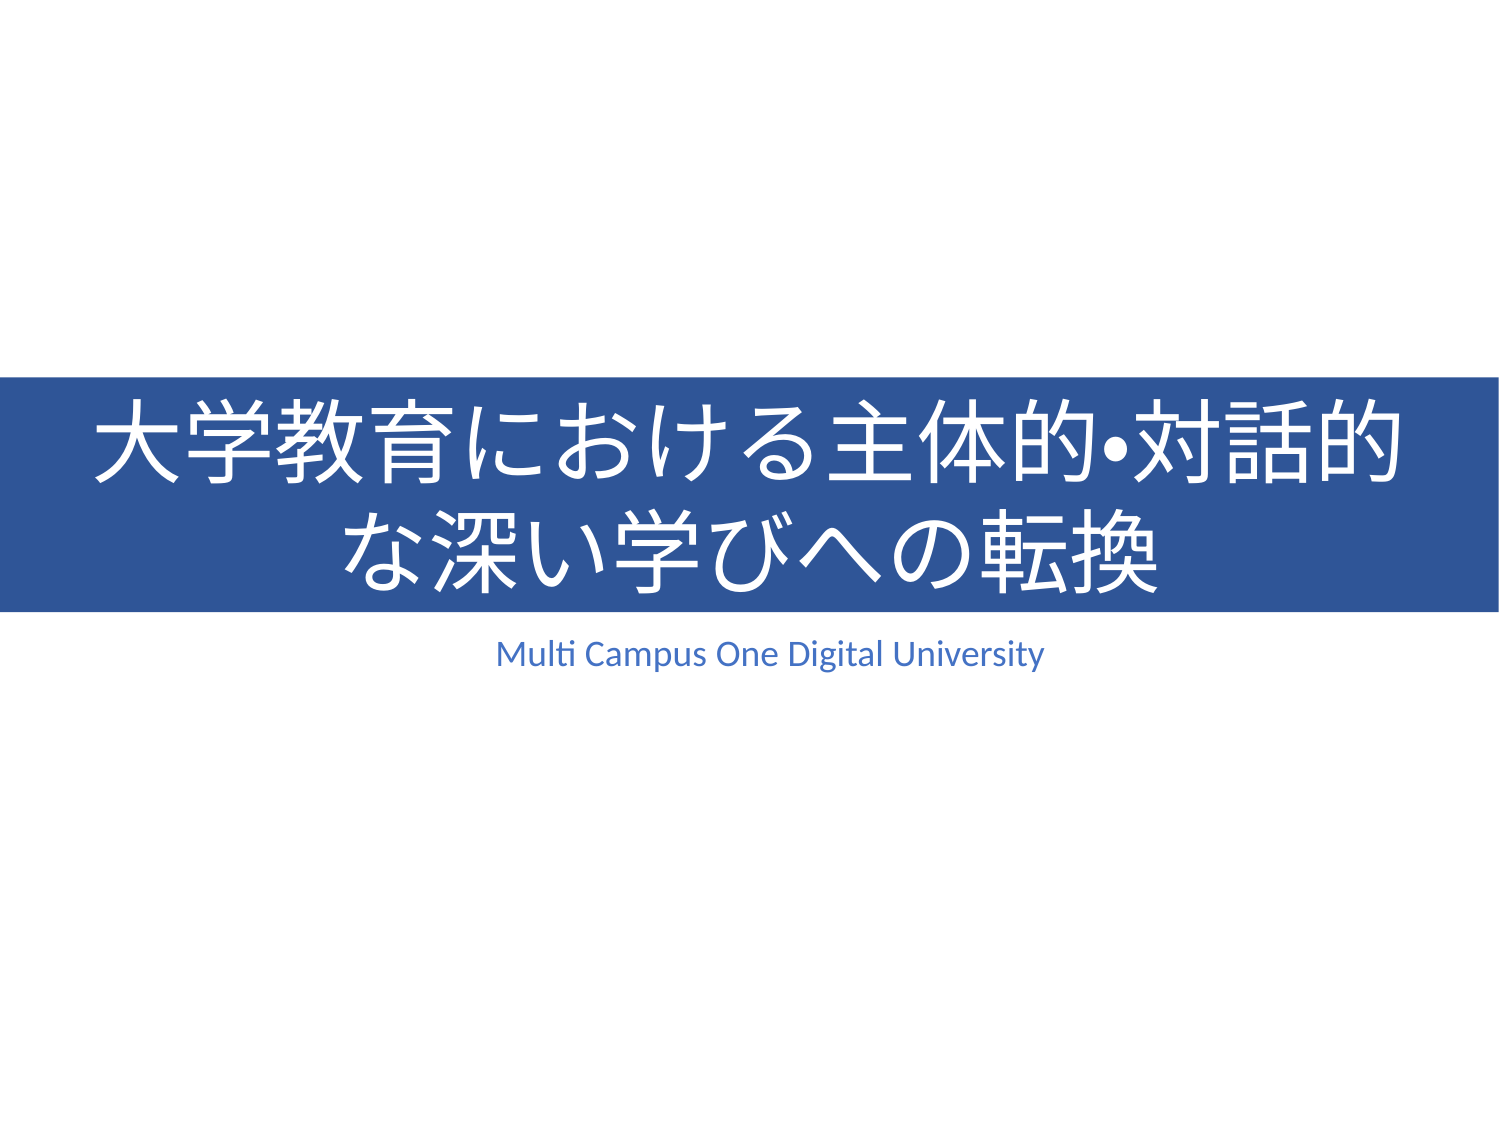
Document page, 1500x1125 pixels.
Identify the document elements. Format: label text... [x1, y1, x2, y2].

text_box Multi Campus One Digital University [480, 622, 1095, 682]
text_box 大学教育における主体的・対話的 な深い学びへの転換 [0, 377, 1499, 613]
